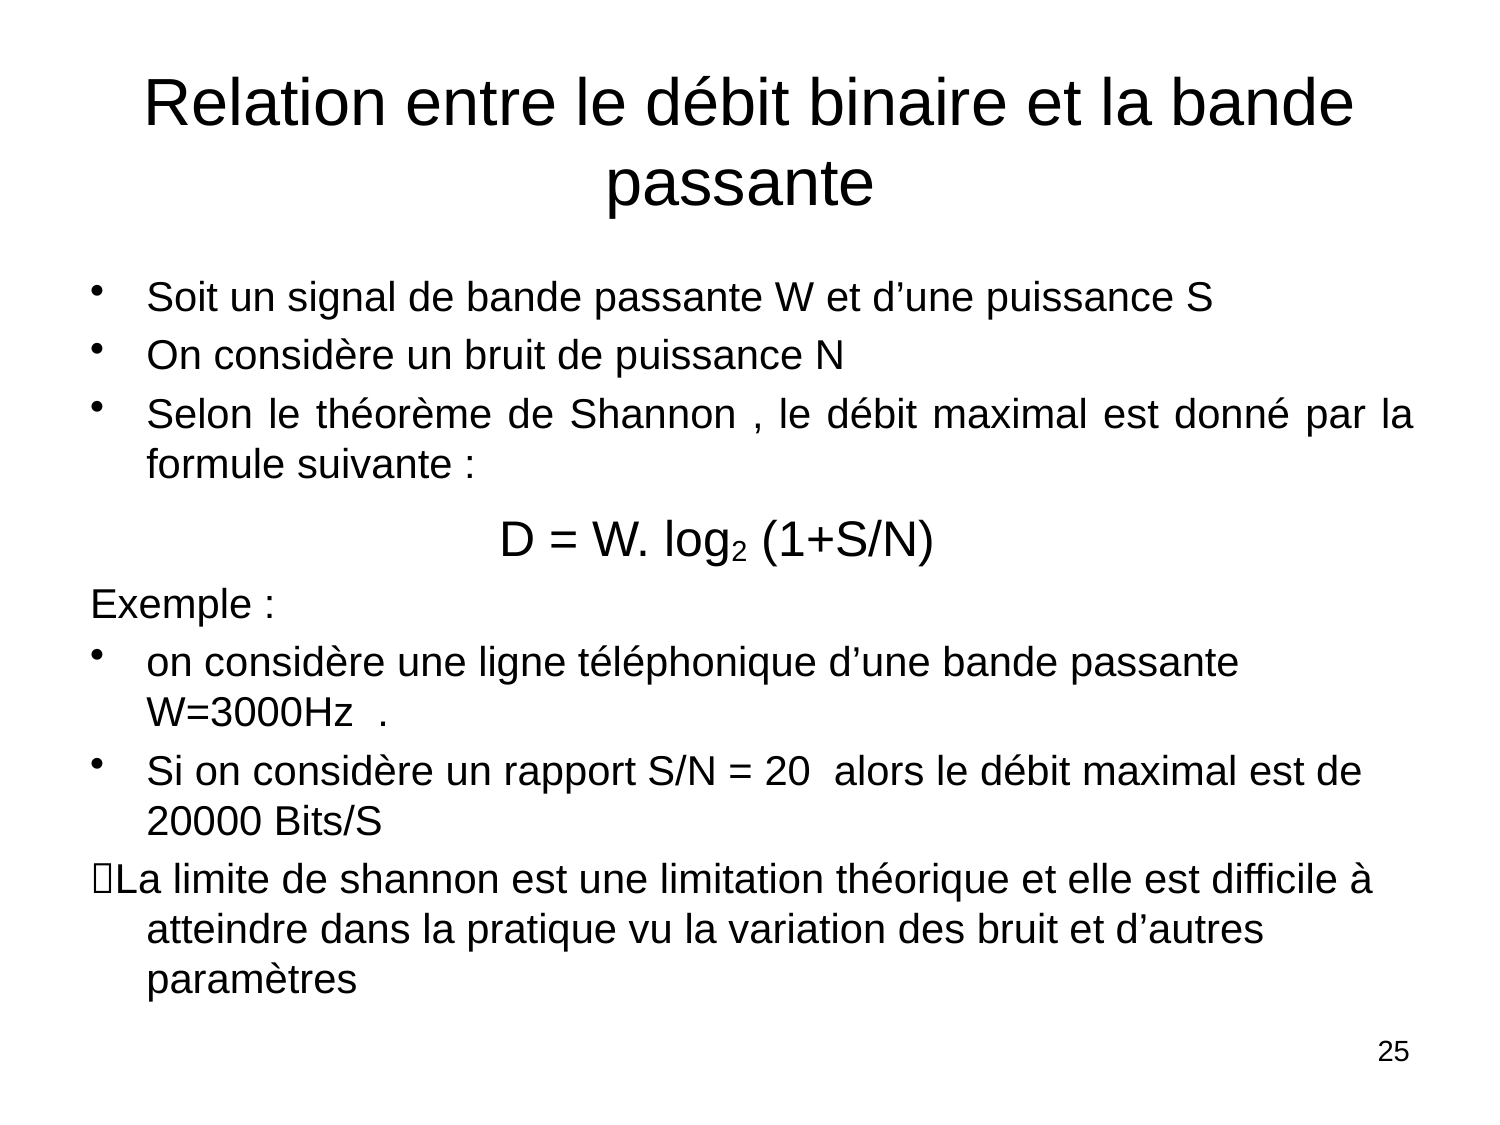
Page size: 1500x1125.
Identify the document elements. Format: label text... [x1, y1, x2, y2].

title Relation entre le débit binaire et la bande passante [74, 44, 1426, 233]
list Soit un signal de bande passante W et d’une puissance S On considère un bruit de puissance N Selon le théorème de Shannon , le débit maximal est donné par la formule suivante : D = W. log2 (1+S/N) Exemple : on considère une ligne téléphonique d’une bande passante W=3000Hz . Si on considère un rapport S/N = 20 alors le débit maximal est de 20000 Bits/S La limite de shannon est une limitation théorique et elle est difficile à atteindre dans la pratique vu la variation des bruit et d’autres paramètres [74, 262, 1430, 1044]
slide_number 25 [1074, 1024, 1426, 1103]
